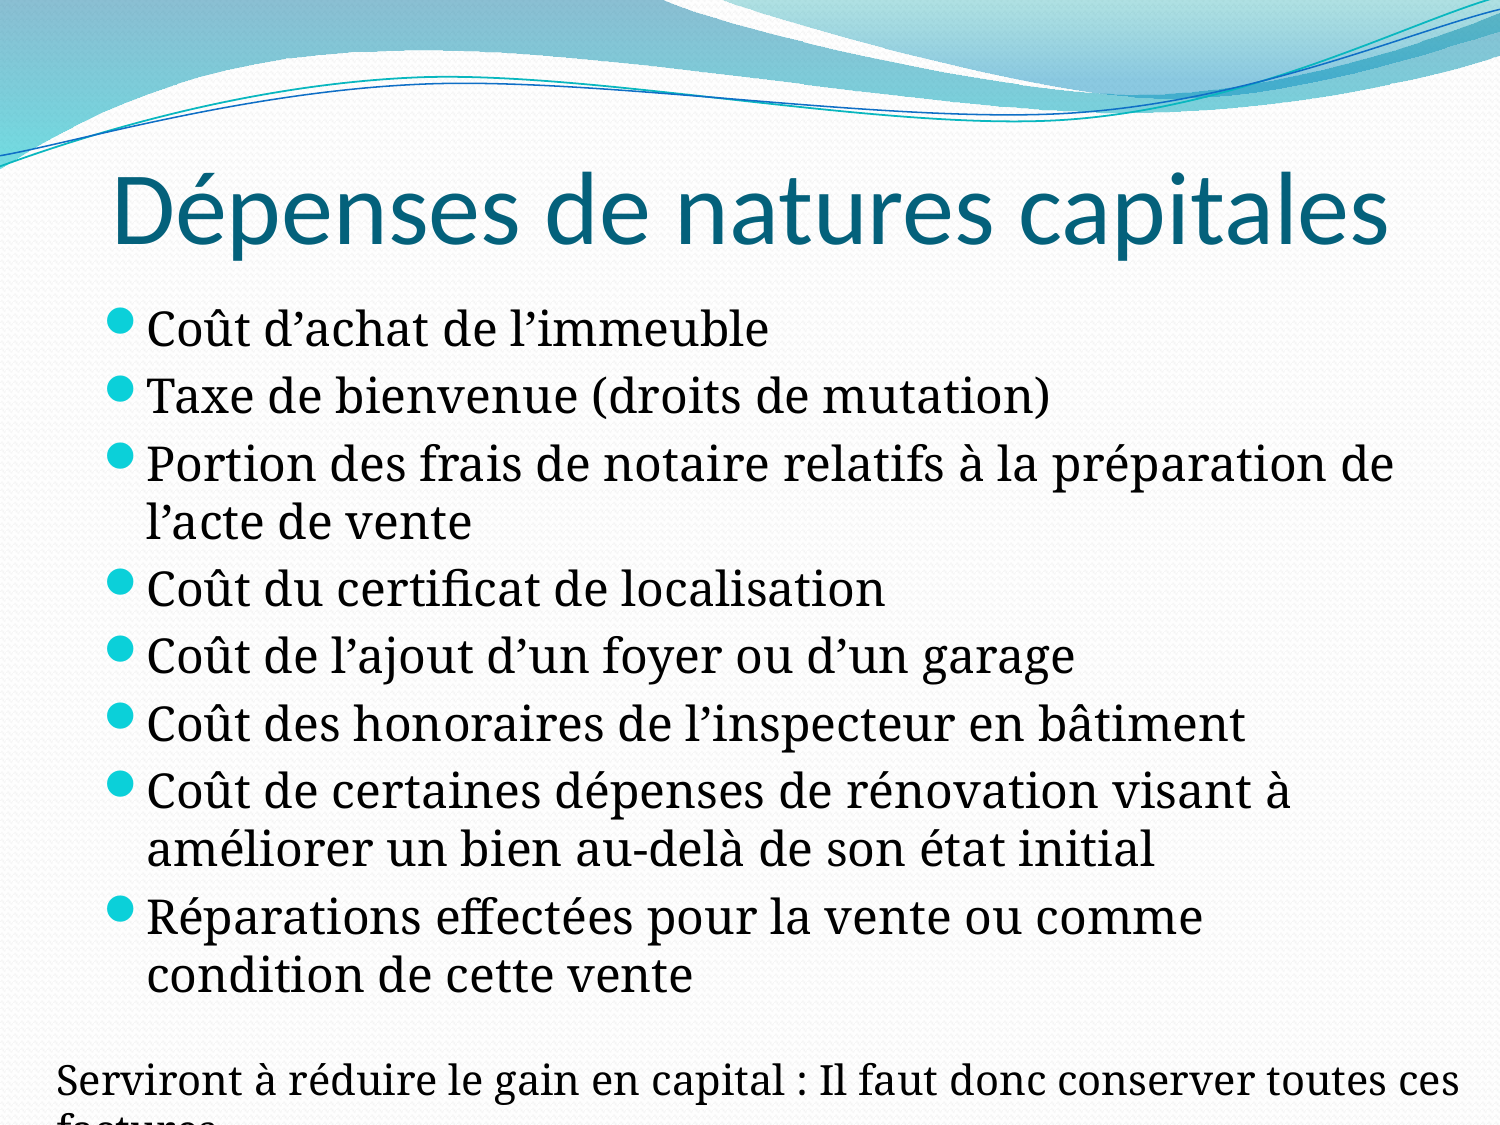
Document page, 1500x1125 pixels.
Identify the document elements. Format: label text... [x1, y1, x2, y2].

title Dépenses de natures capitales [76, 78, 1427, 266]
text_box Serviront à réduire le gain en capital : Il faut donc conserver toutes ces factures [41, 1046, 1500, 1125]
list Coût d’achat de l’immeuble Taxe de bienvenue (droits de mutation) Portion des frais de notaire relatifs à la préparation de l’acte de vente Coût du certificat de localisation Coût de l’ajout d’un foyer ou d’un garage Coût des honoraires de l’inspecteur en bâtiment Coût de certaines dépenses de rénovation visant à améliorer un bien au-delà de son état initial Réparations effectées pour la vente ou comme condition de cette vente [88, 290, 1439, 1011]
